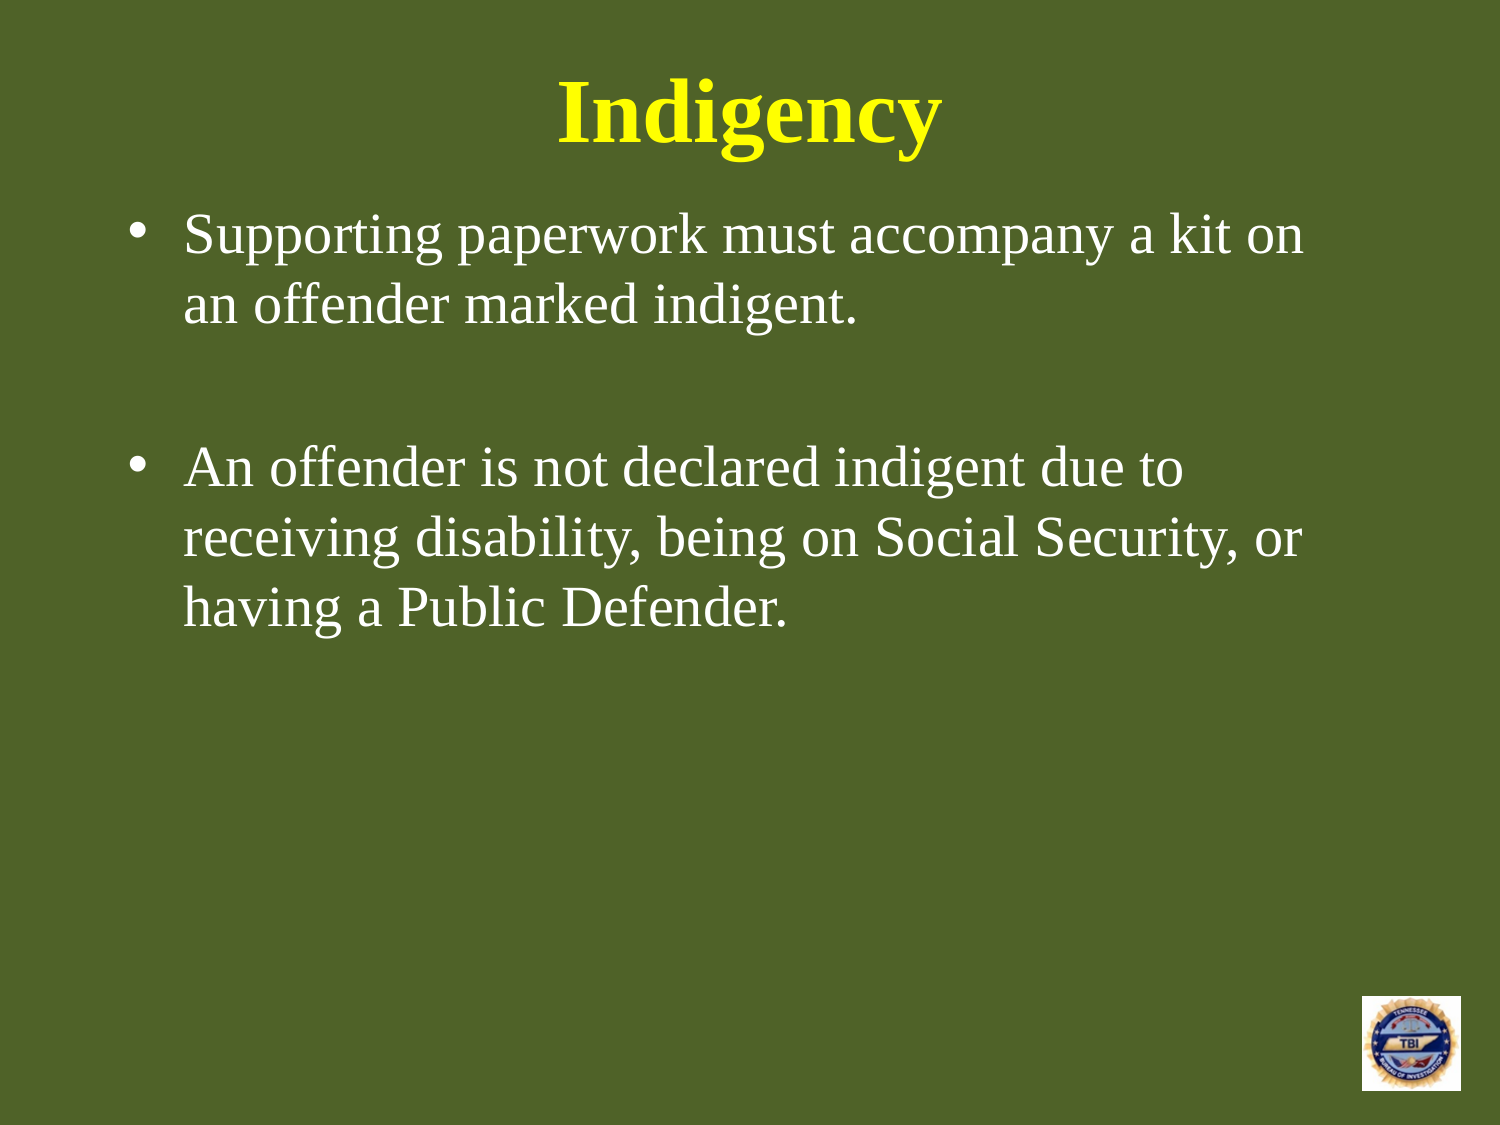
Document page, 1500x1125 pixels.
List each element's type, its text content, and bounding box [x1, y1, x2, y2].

title Indigency [112, 37, 1388, 175]
list Supporting paperwork must accompany a kit on an offender marked indigent. An offender is not declared indigent due to receiving disability, being on Social Security, or having a Public Defender. [112, 187, 1388, 1000]
picture [1362, 996, 1461, 1092]
